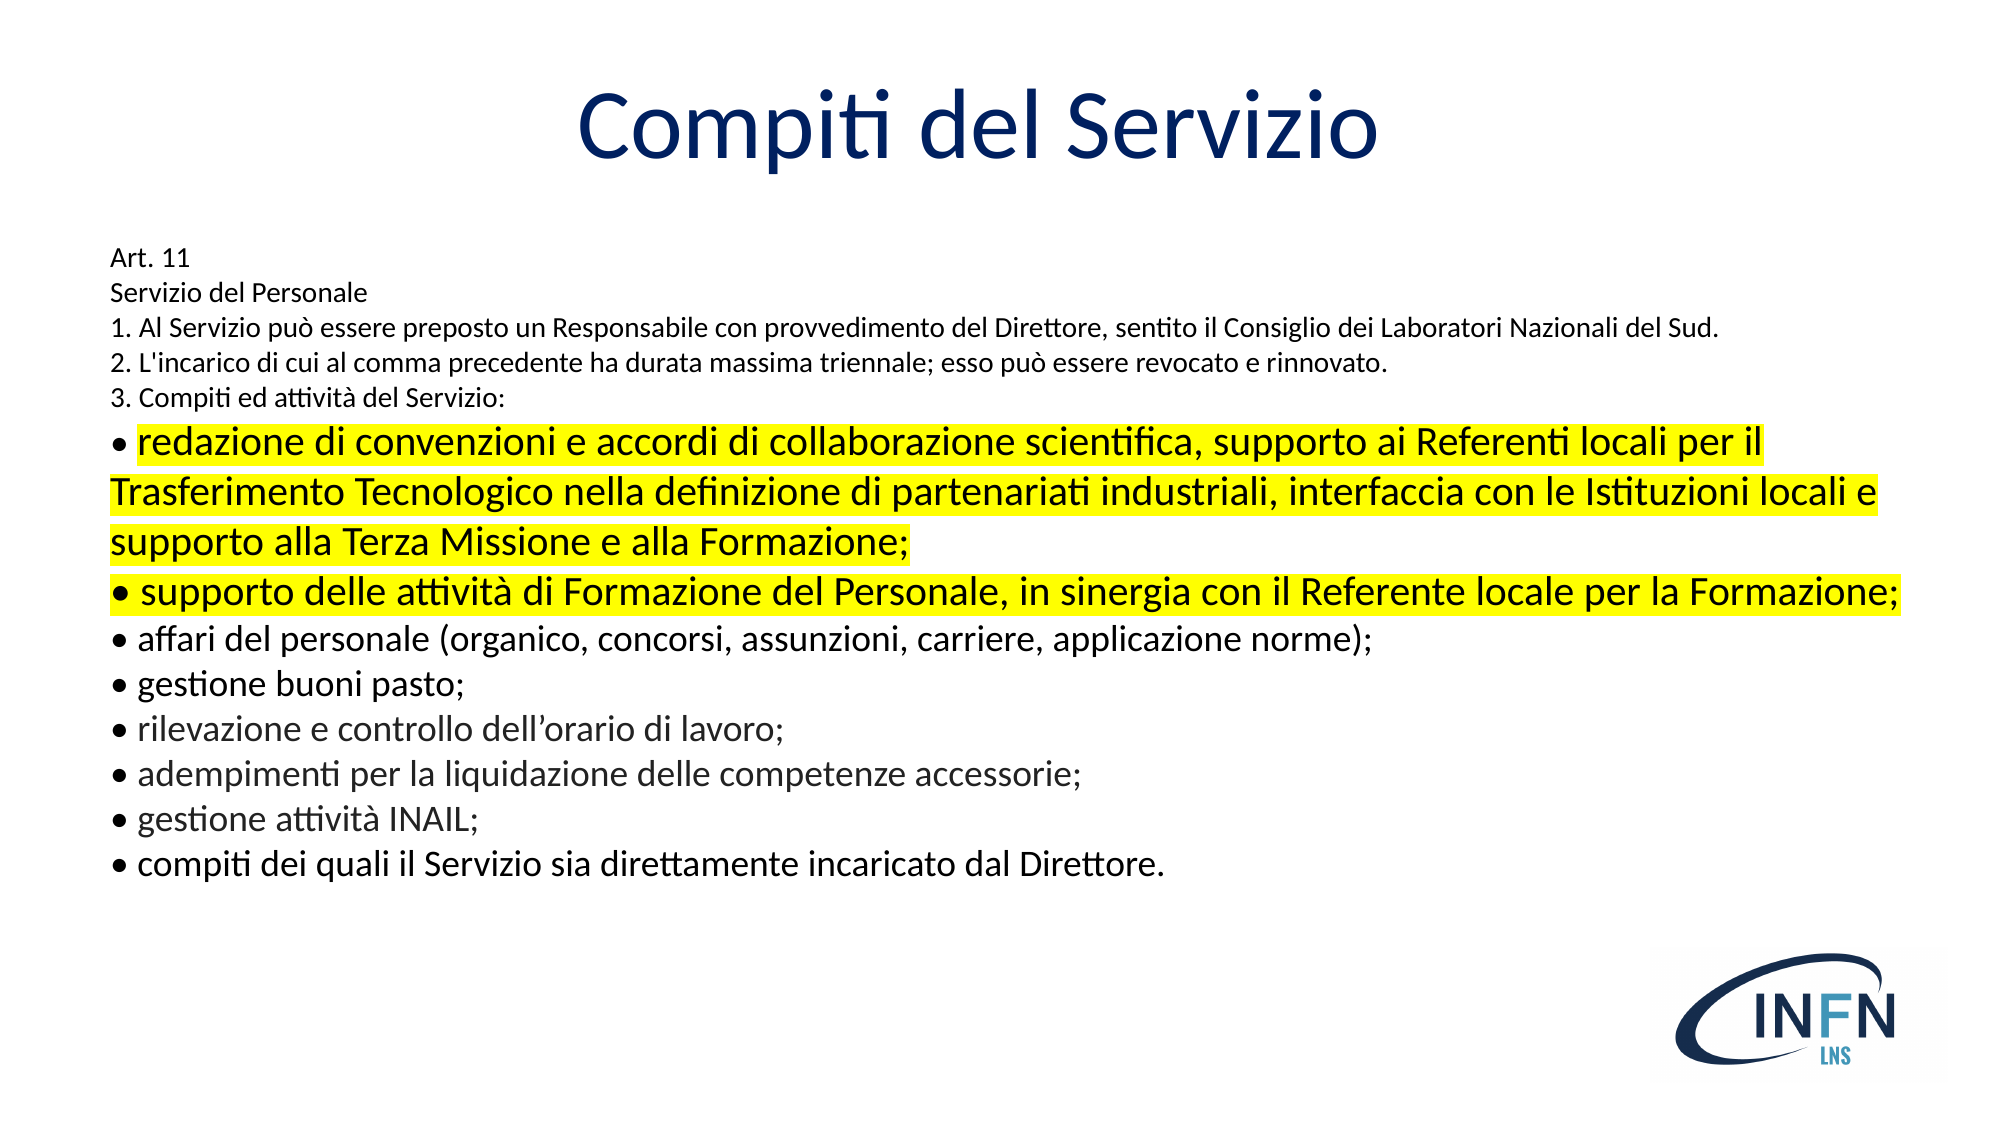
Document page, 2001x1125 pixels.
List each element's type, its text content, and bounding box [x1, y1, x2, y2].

text_box Art. 11 Servizio del Personale 1. Al Servizio può essere preposto un Responsabile con provvedimento del Direttore, sentito il Consiglio dei Laboratori Nazionali del Sud. 2. L'incarico di cui al comma precedente ha durata massima triennale; esso può essere revocato e rinnovato. 3. Compiti ed attività del Servizio: • redazione di convenzioni e accordi di collaborazione scientifica, supporto ai Referenti locali per il Trasferimento Tecnologico nella definizione di partenariati industriali, interfaccia con le Istituzioni locali e supporto alla Terza Missione e alla Formazione; • supporto delle attività di Formazione del Personale, in sinergia con il Referente locale per la Formazione; • affari del personale (organico, concorsi, assunzioni, carriere, applicazione norme); • gestione buoni pasto; • rilevazione e controllo dell’orario di lavoro; • adempimenti per la liquidazione delle competenze accessorie; • gestione attività INAIL; • compiti dei quali il Servizio sia direttamente incaricato dal Direttore. [95, 151, 1969, 991]
title Compiti del Servizio [126, 19, 1855, 151]
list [1649, 947, 1948, 1083]
